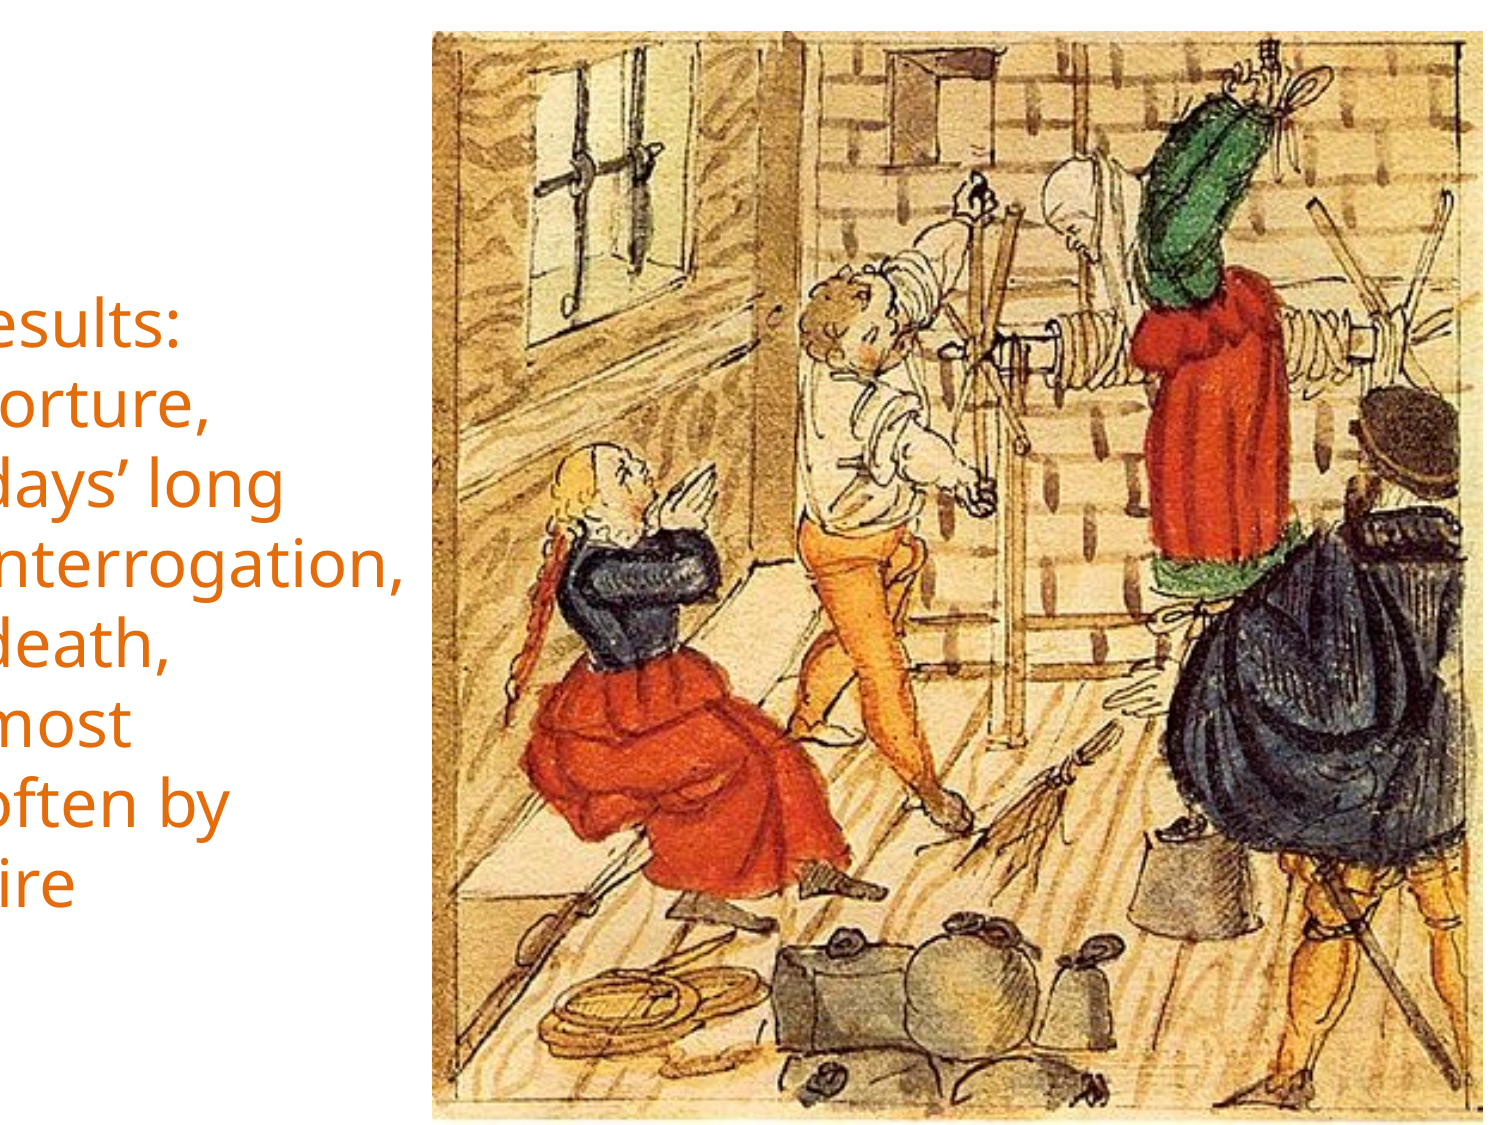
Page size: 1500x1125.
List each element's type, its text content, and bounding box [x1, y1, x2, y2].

picture [431, 30, 1483, 1125]
text_box Results: torture, days’ long interrogation, death, most often by fire [0, 273, 423, 928]
